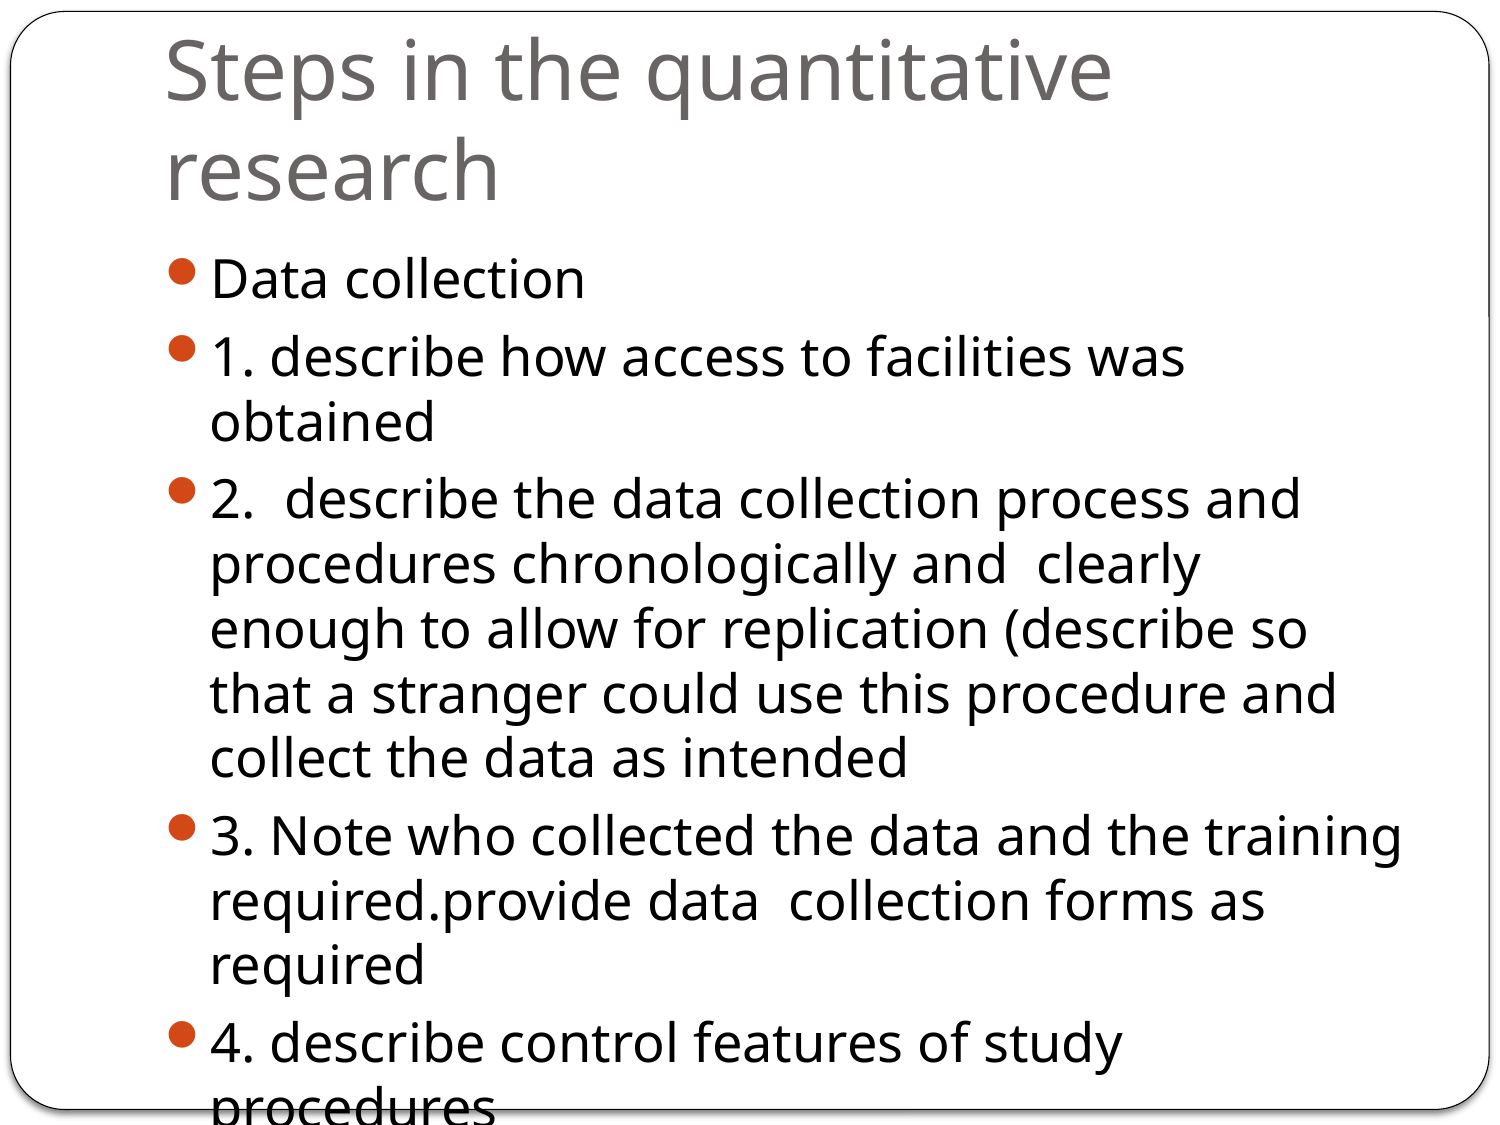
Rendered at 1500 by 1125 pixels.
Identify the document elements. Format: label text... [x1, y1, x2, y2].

title Steps in the quantitative research [150, 45, 1425, 233]
list Data collection 1. describe how access to facilities was obtained 2. describe the data collection process and procedures chronologically and clearly enough to allow for replication (describe so that a stranger could use this procedure and collect the data as intended 3. Note who collected the data and the training required.provide data collection forms as required 4. describe control features of study procedures [150, 237, 1425, 988]
